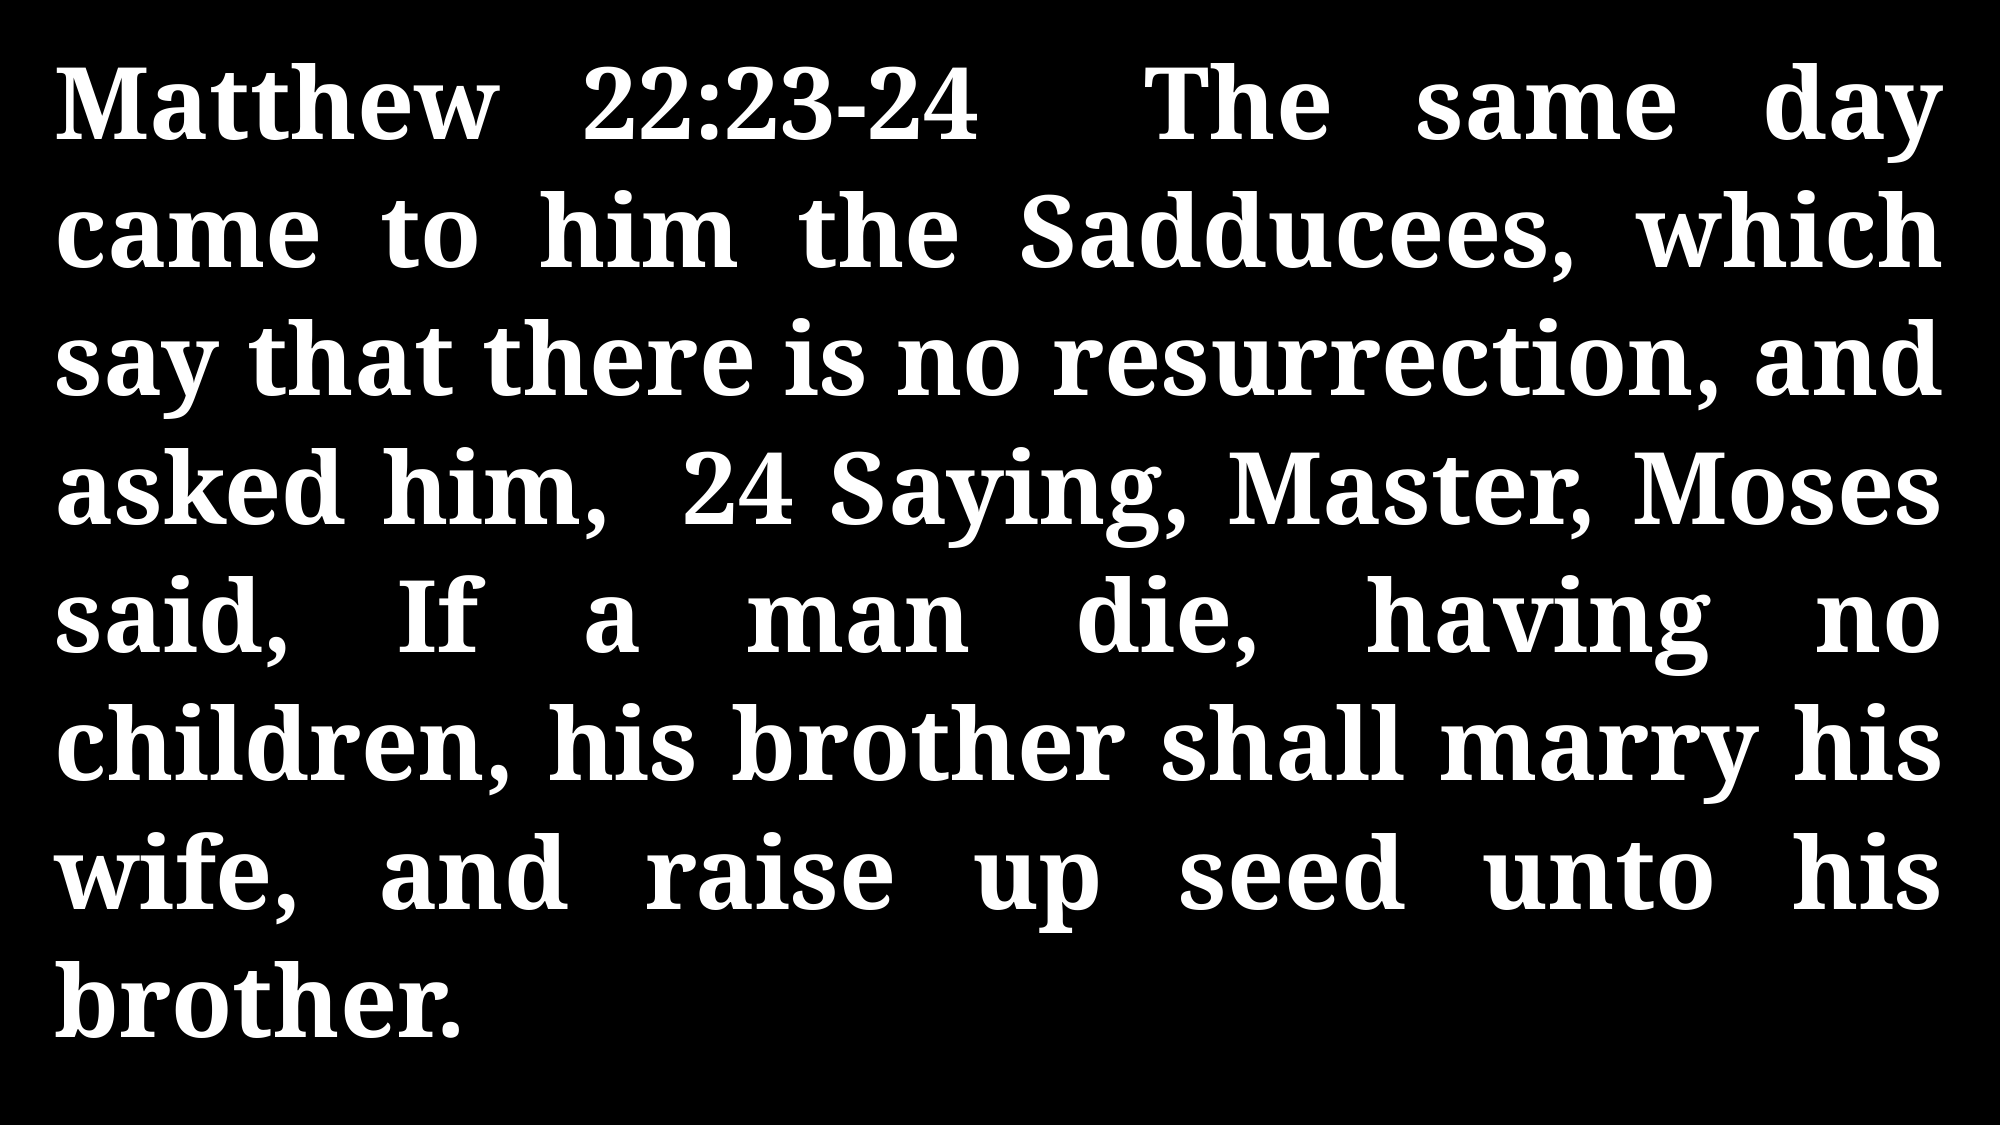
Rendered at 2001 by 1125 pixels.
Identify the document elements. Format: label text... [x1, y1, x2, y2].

text_box Matthew 22:23-24 The same day came to him the Sadducees, which say that there is no resurrection, and asked him, 24 Saying, Master, Moses said, If a man die, having no children, his brother shall marry his wife, and raise up seed unto his brother. [39, 23, 1961, 1065]
